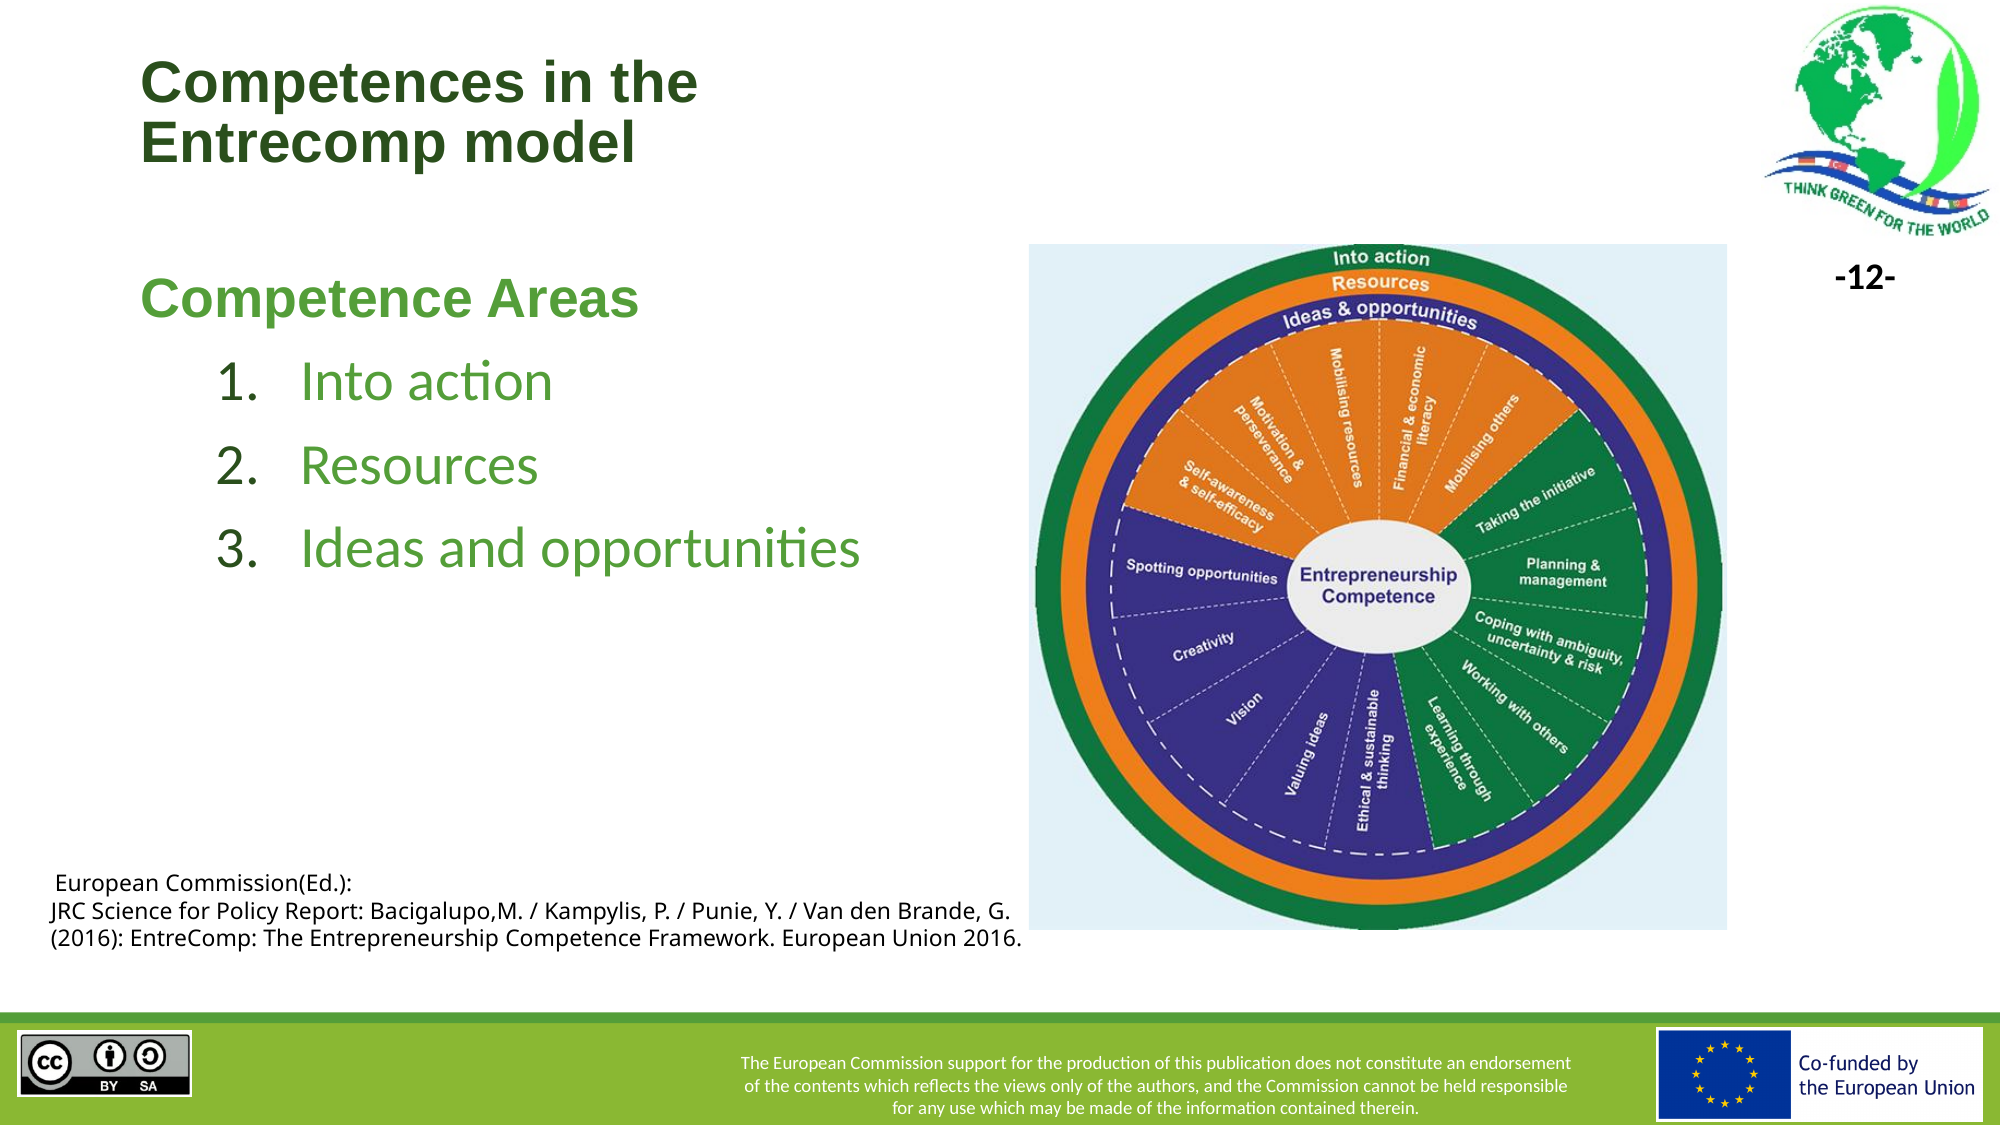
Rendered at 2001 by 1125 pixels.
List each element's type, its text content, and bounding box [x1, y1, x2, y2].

text_box Competence Areas Into action Resources Ideas and opportunities [125, 253, 1023, 751]
picture [17, 1030, 192, 1097]
picture [1761, 3, 2001, 241]
title Competences in the Entrecomp model [125, 46, 853, 182]
picture [1656, 1027, 1983, 1122]
picture [1028, 244, 1728, 930]
text_box European Commission(Ed.): JRC Science for Policy Report: Bacigalupo,M. / Kampylis, P. / Punie, Y. / Van den Brande, G. (2016): EntreComp: The Entrepreneurship Competence Framework. European Union 2016. [35, 841, 1093, 959]
